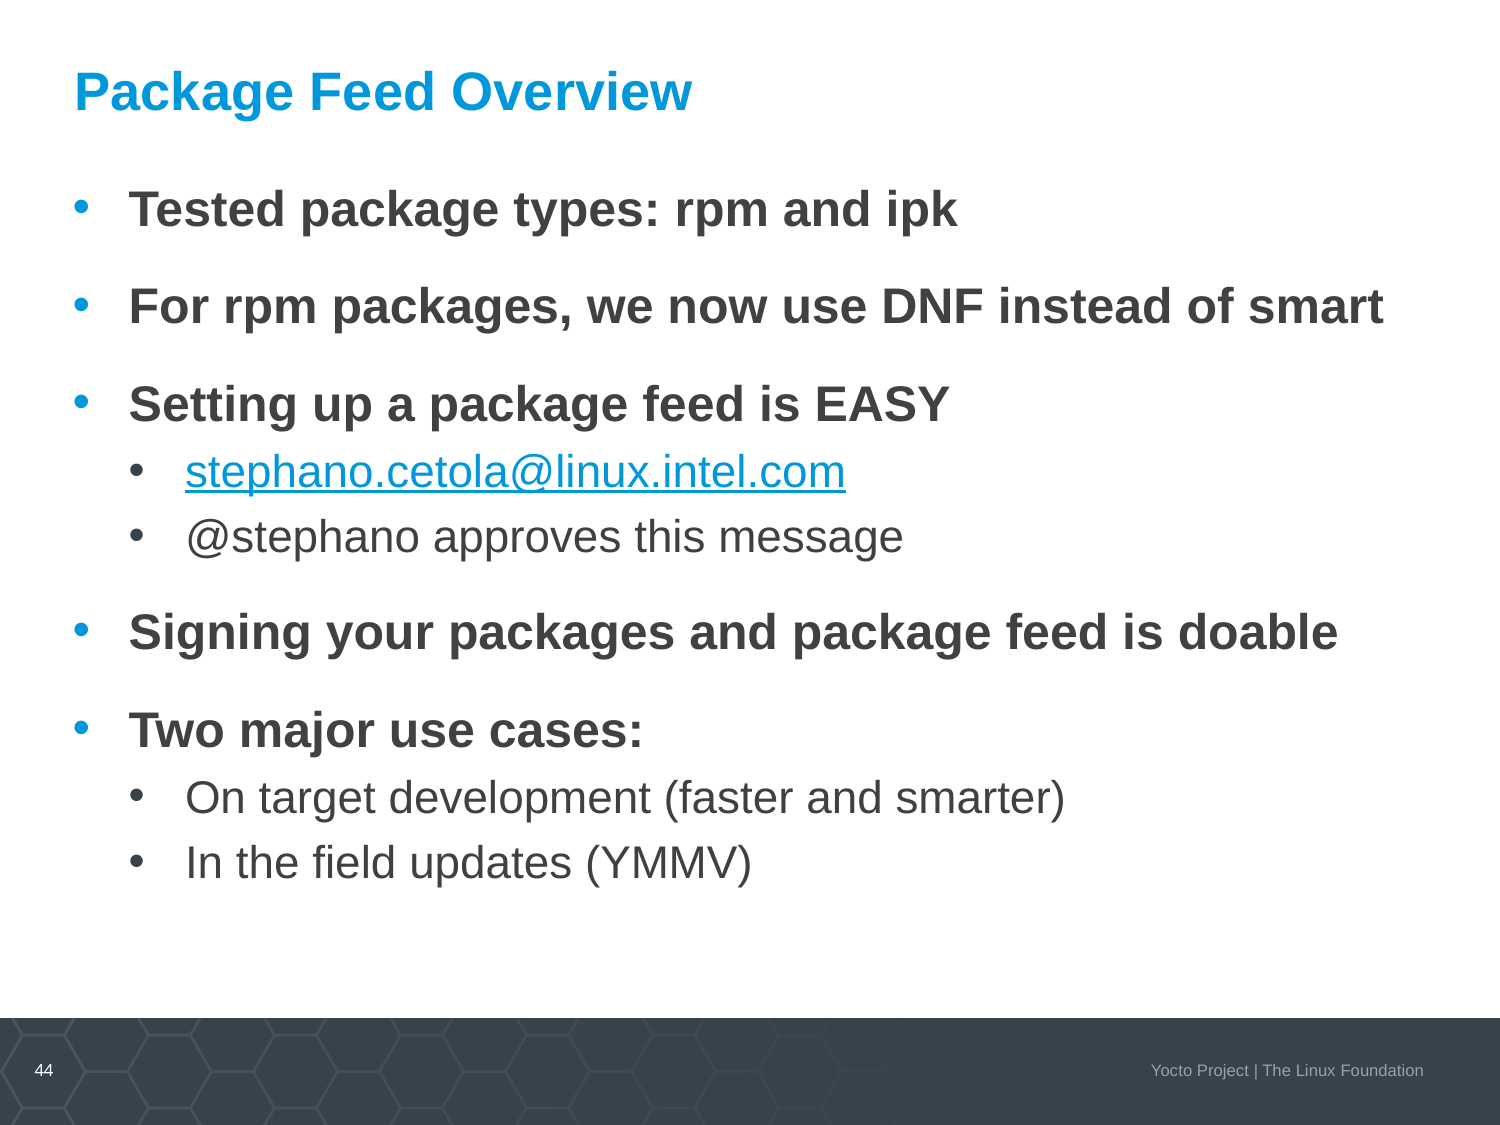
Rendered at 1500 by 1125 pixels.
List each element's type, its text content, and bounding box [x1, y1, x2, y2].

title Package Feed Overview [74, 67, 1425, 213]
picture [0, 0, 1500, 1125]
list Tested package types: rpm and ipk For rpm packages, we now use DNF instead of smart Setting up a package feed is EASY stephano.cetola@linux.intel.com @stephano approves this message Signing your packages and package feed is doable Two major use cases: On target development (faster and smarter) In the field updates (YMMV) [72, 176, 1423, 984]
